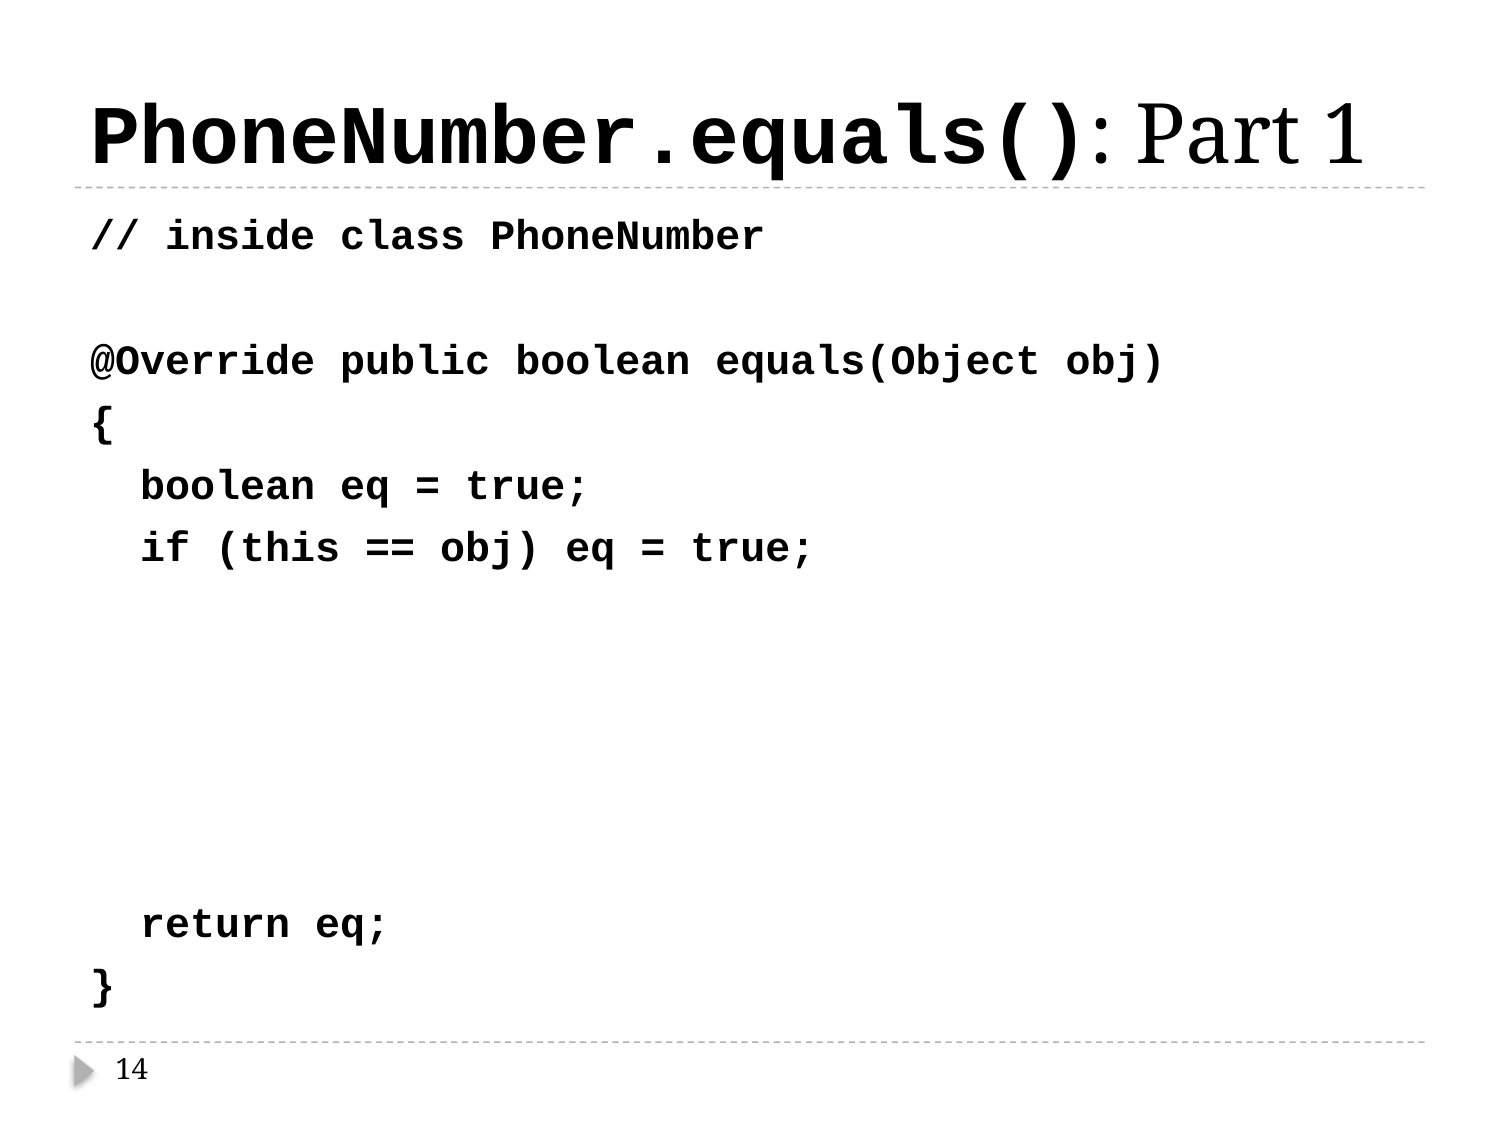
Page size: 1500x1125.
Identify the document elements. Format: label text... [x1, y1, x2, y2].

slide_number 14 [100, 1042, 426, 1103]
title PhoneNumber.equals(): Part 1 [74, 24, 1426, 188]
list // inside class PhoneNumber @Override public boolean equals(Object obj) { boolean eq = true; if (this == obj) eq = true; return eq; } [74, 199, 1426, 1026]
